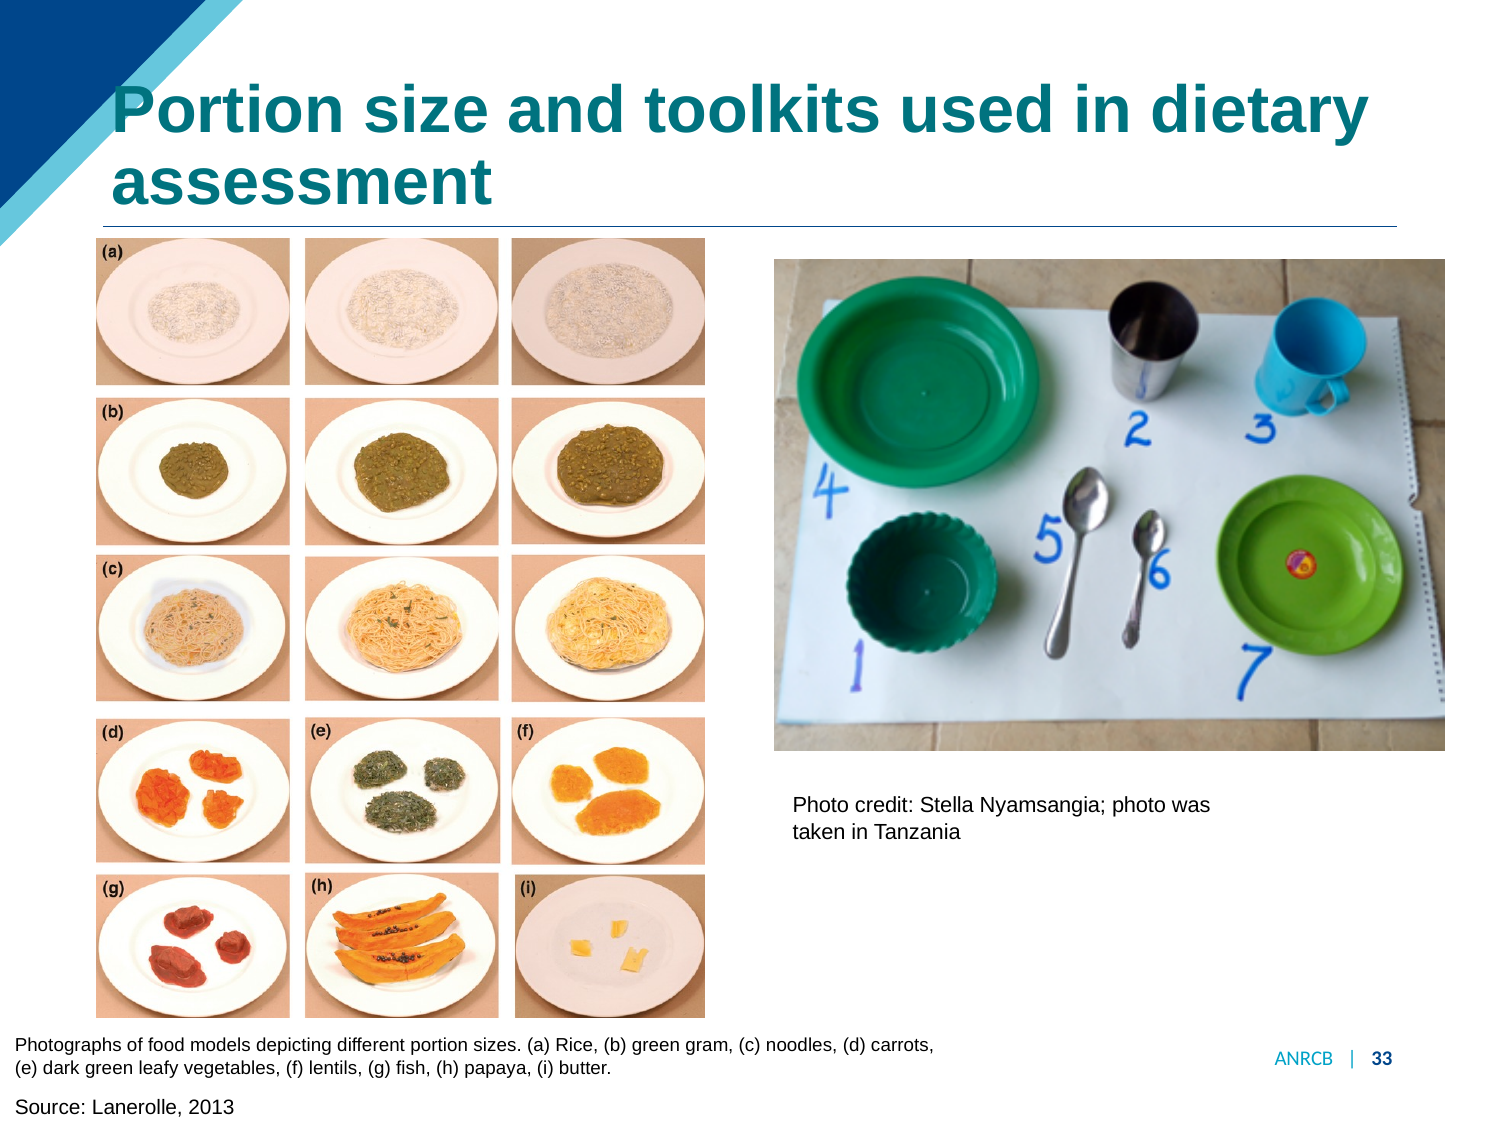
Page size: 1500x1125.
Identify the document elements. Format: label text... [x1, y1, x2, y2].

title Portion size and toolkits used in dietary assessment [96, 59, 1428, 227]
text_box Photographs of food models depicting different portion sizes. (a) Rice, (b) green gram, (c) noodles, (d) carrots, (e) dark green leafy vegetables, (f) lentils, (g) fish, (h) papaya, (i) butter. [0, 1025, 959, 1086]
picture [774, 259, 1445, 752]
text_box Source: Lanerolle, 2013 [0, 1086, 434, 1125]
text_box Photo credit: Stella Nyamsangia; photo was taken in Tanzania [777, 783, 1284, 851]
picture [96, 238, 705, 1018]
slide_number ANRCB | 33 [1159, 1041, 1408, 1073]
